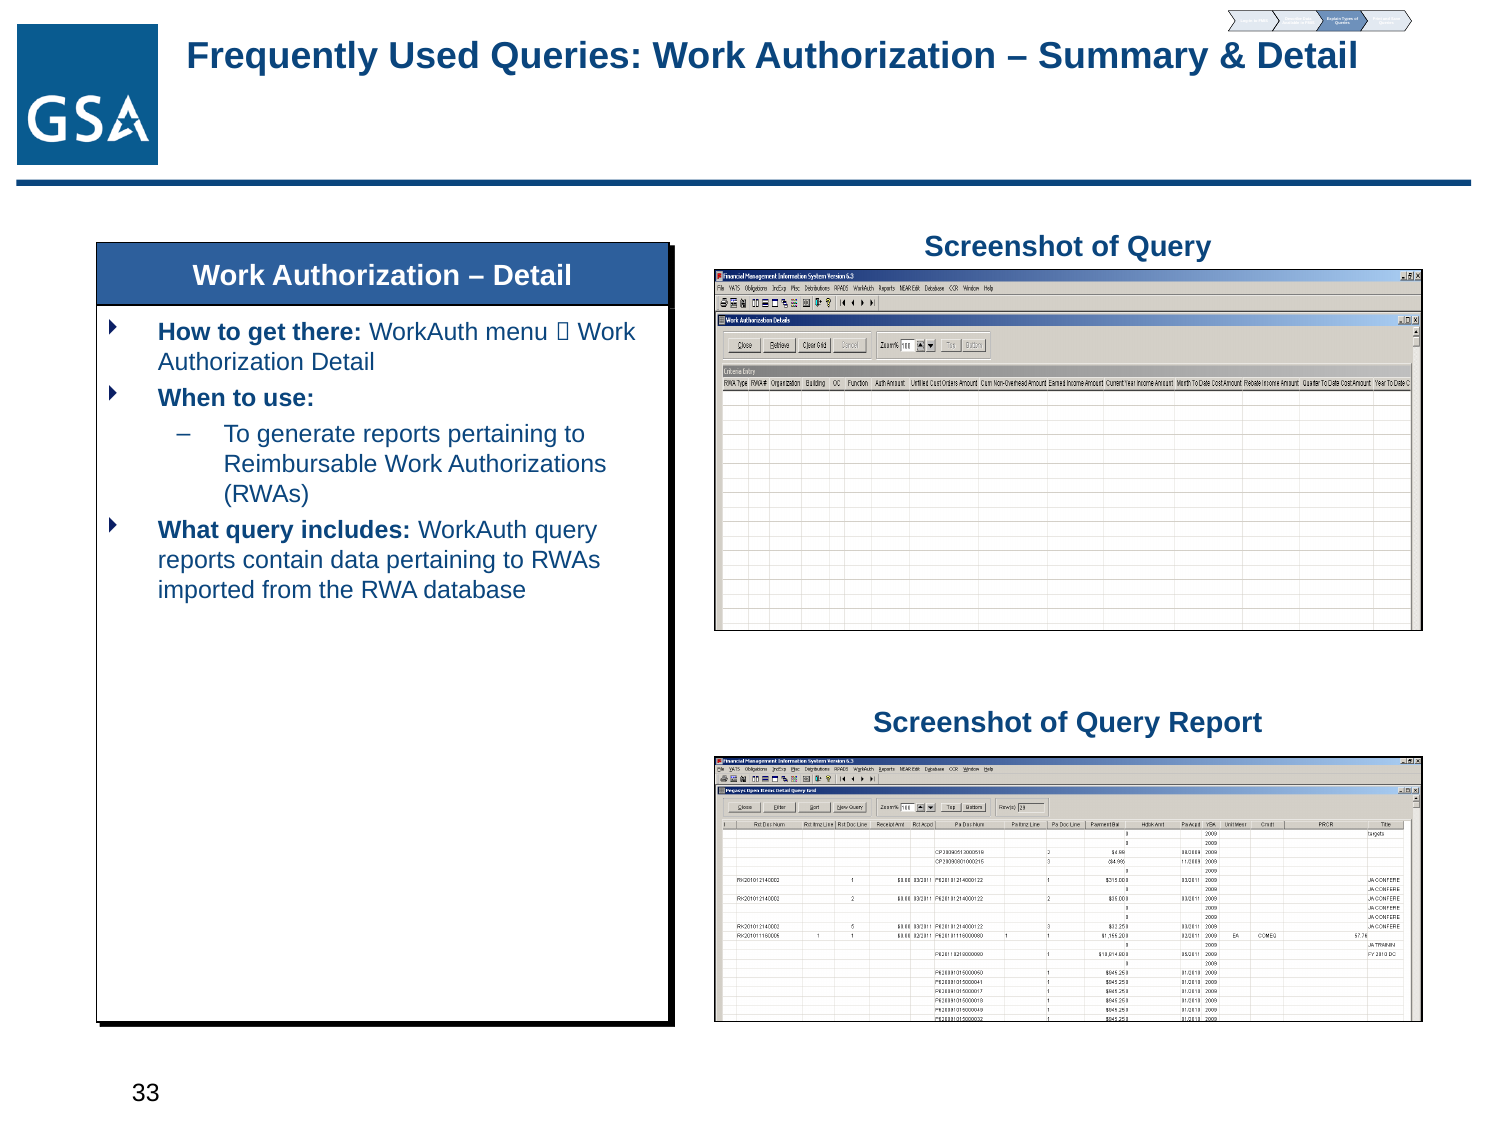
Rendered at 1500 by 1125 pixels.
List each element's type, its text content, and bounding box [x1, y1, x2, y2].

text_box Work Authorization – Detail [96, 242, 670, 305]
text_box How to get there: WorkAuth menu  Work Authorization Detail When to use: To generate reports pertaining to Reimbursable Work Authorizations (RWAs) What query includes: WorkAuth query reports contain data pertaining to RWAs imported from the RWA database [96, 305, 670, 1022]
picture [714, 757, 1422, 1021]
text_box Screenshot of Query Report [873, 703, 1263, 738]
text_box 33 [0, 1069, 292, 1125]
picture [714, 269, 1422, 630]
text_box Frequently Used Queries: Work Authorization – Summary & Detail [171, 23, 1480, 161]
picture [1227, 10, 1413, 32]
text_box Screenshot of Query [924, 227, 1212, 262]
picture [17, 24, 158, 165]
